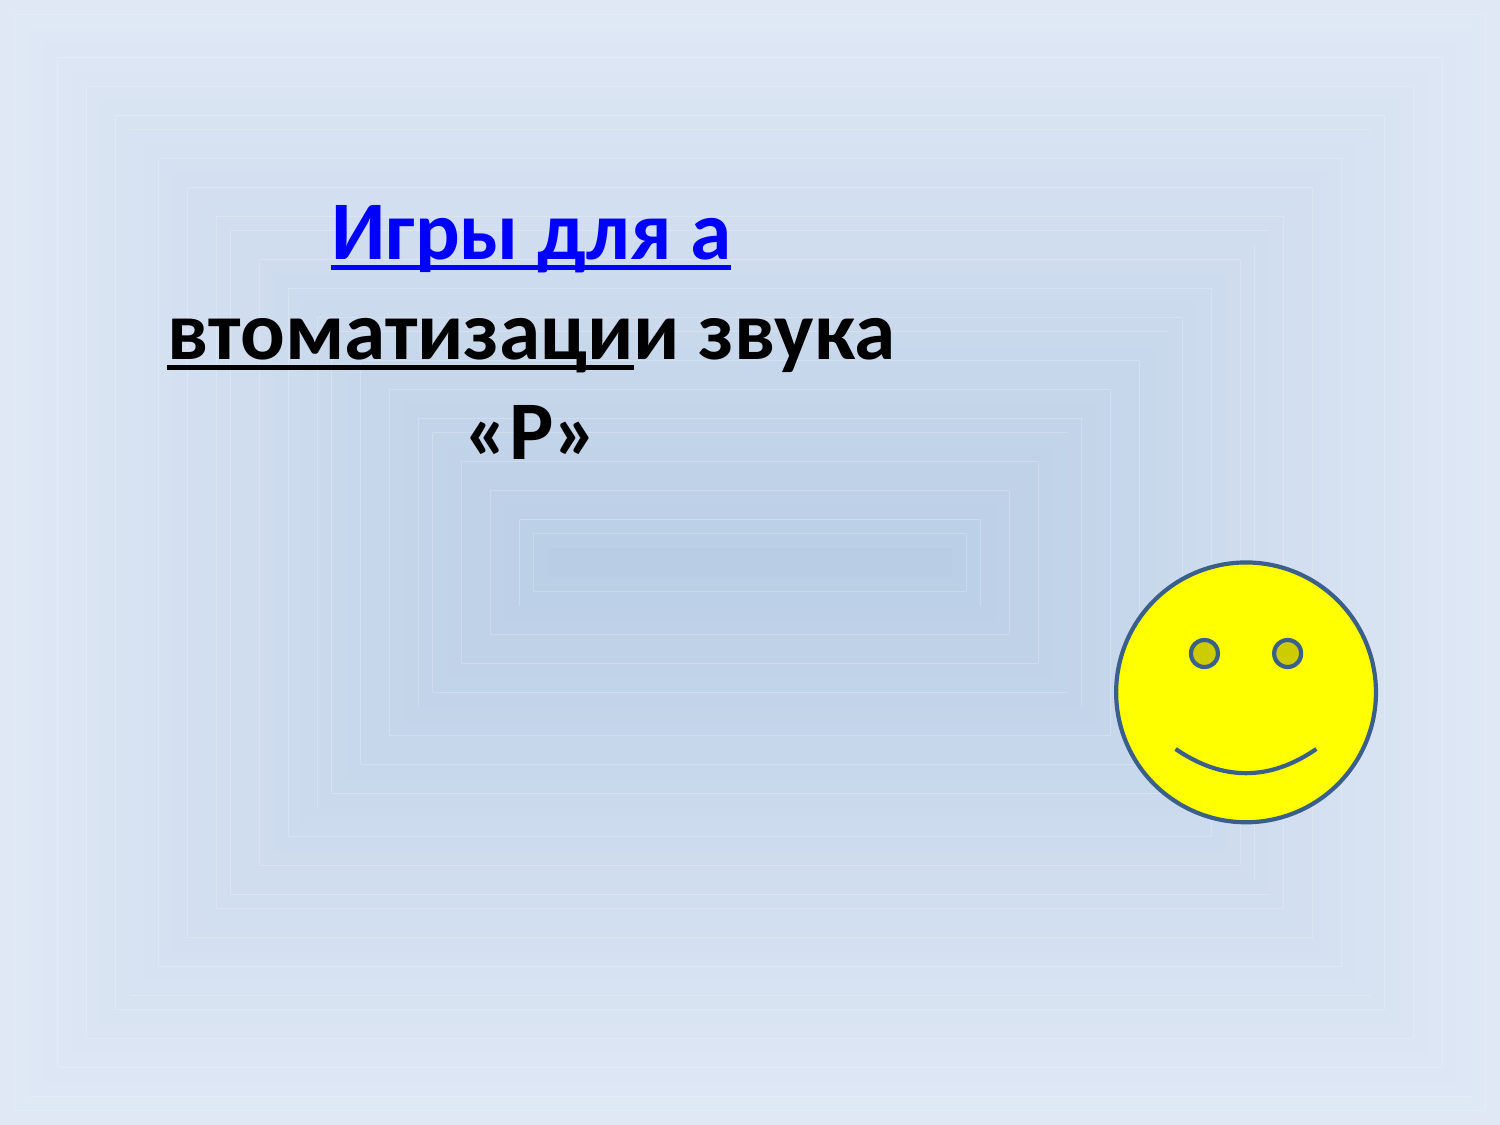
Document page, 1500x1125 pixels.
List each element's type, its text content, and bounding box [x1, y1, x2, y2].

text_box [1114, 560, 1379, 825]
title Игры для автоматизации звука «Р» [100, 113, 963, 539]
